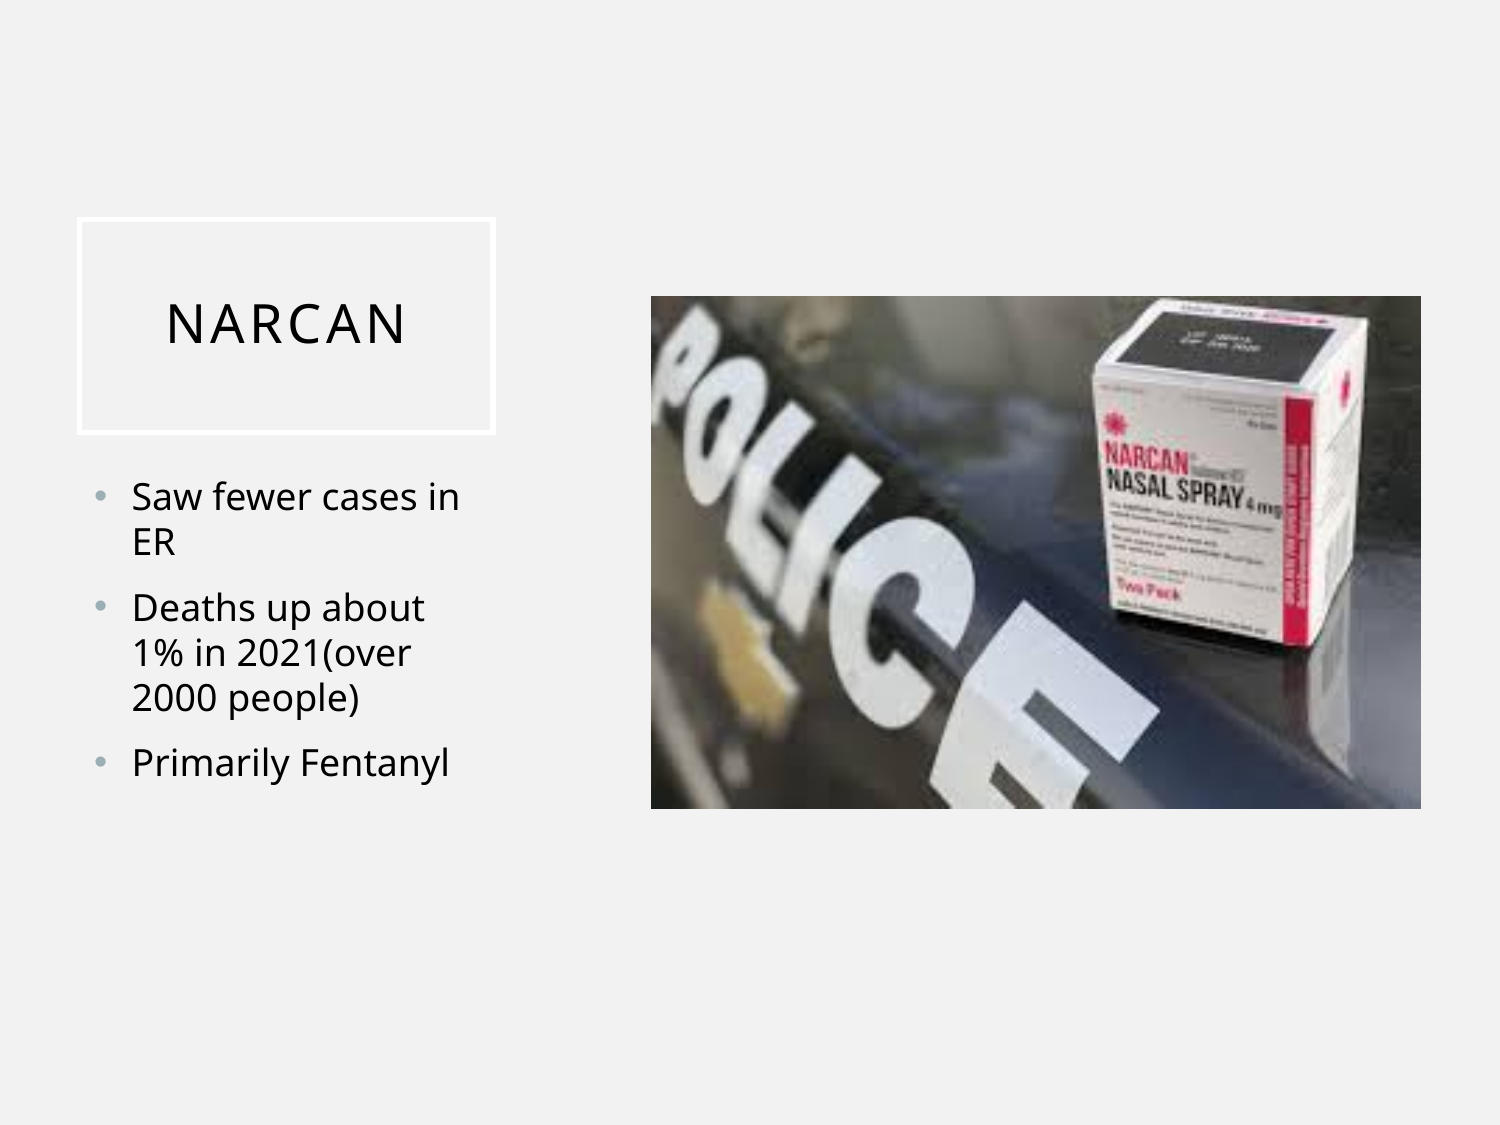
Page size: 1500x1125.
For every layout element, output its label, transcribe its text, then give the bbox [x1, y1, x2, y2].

picture [651, 296, 1421, 809]
list Saw fewer cases in ER Deaths up about 1% in 2021(over 2000 people) Primarily Fentanyl [79, 465, 493, 886]
title NARCAN [77, 217, 496, 435]
